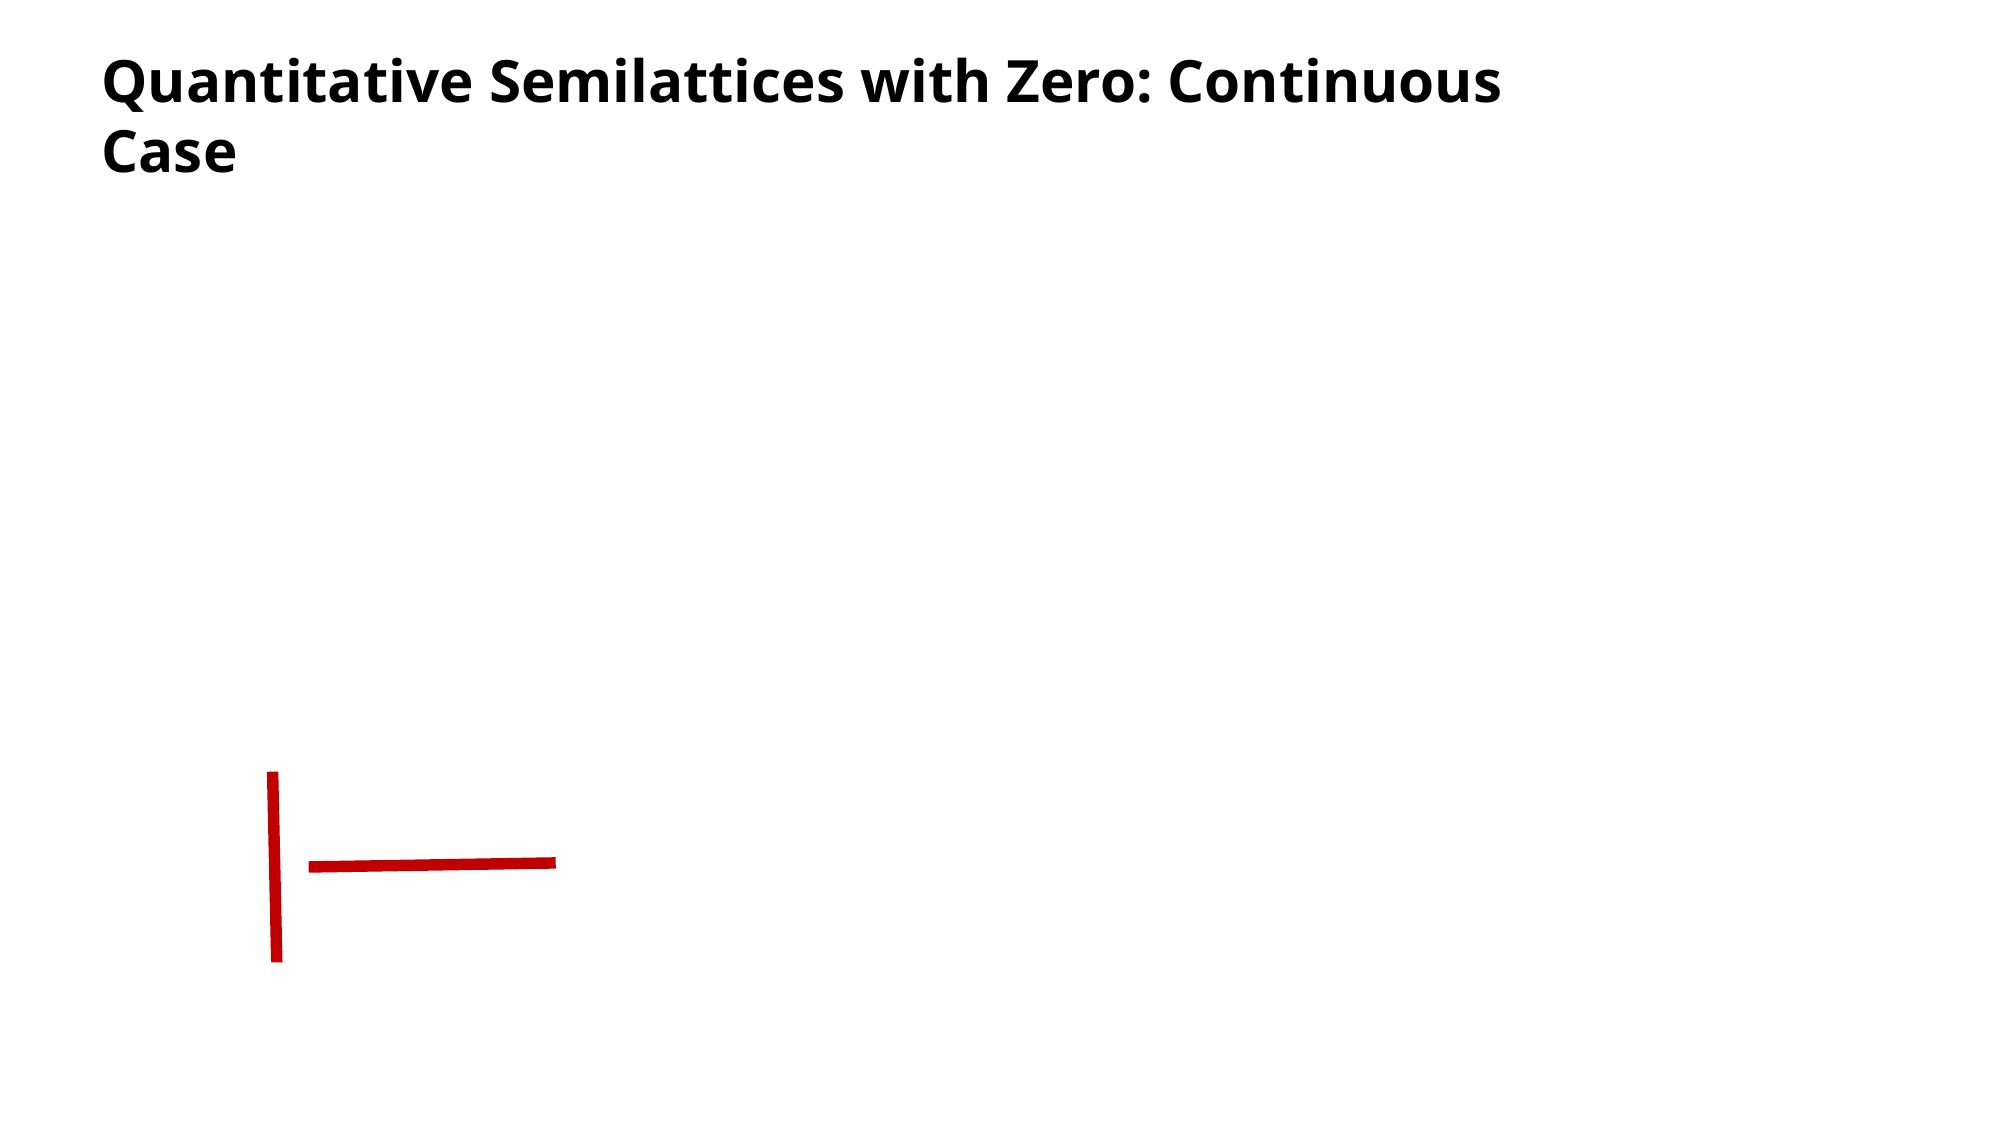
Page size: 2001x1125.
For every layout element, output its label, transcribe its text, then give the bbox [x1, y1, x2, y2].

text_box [272, 771, 277, 963]
text_box Quantitative Semilattices with Zero: Continuous Case [87, 36, 1523, 192]
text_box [308, 862, 556, 867]
